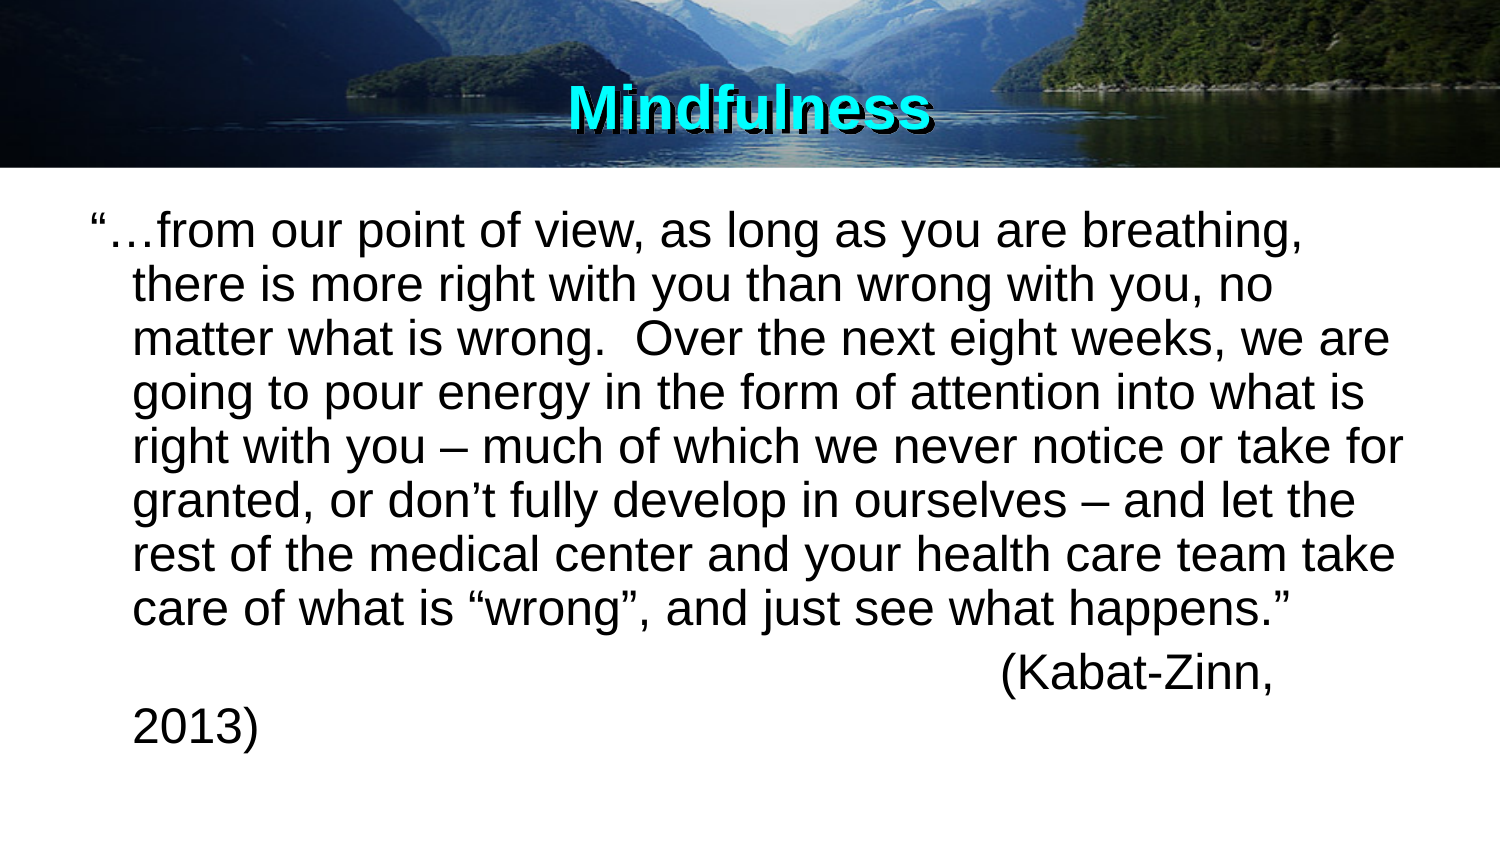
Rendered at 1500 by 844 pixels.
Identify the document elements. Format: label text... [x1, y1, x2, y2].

list “…from our point of view, as long as you are breathing, there is more right with you than wrong with you, no matter what is wrong. Over the next eight weeks, we are going to pour energy in the form of attention into what is right with you – much of which we never notice or take for granted, or don’t fully develop in ourselves – and let the rest of the medical center and your health care team take care of what is “wrong”, and just see what happens.” (Kabat-Zinn, 2013) [75, 196, 1425, 754]
title Mindfulness [75, 33, 1425, 175]
picture [0, 0, 1500, 844]
